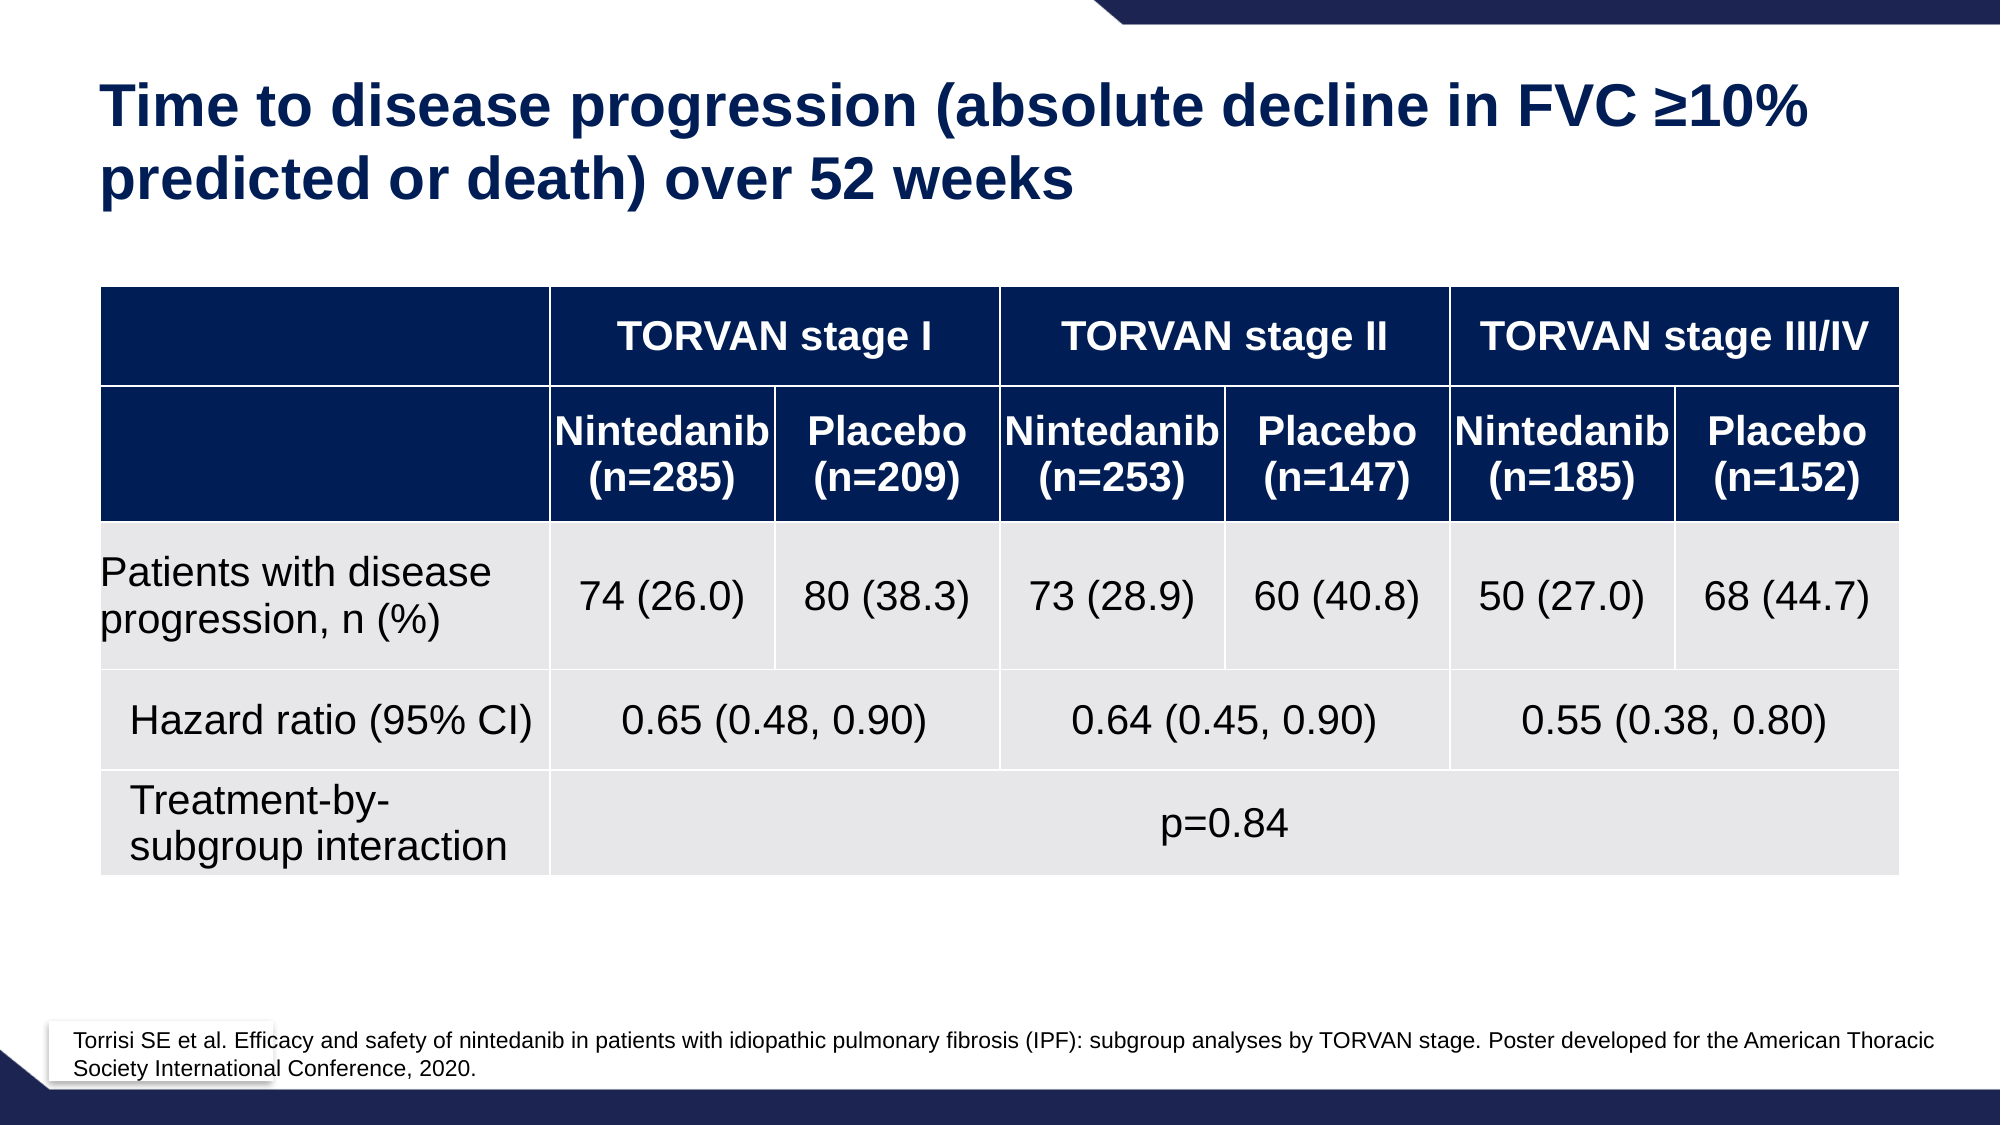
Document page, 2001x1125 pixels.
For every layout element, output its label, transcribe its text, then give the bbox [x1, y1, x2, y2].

table_header [101, 287, 549, 385]
table_cell [101, 387, 549, 521]
table_cell 68 (44.7) [1676, 523, 1899, 669]
table_header TORVAN stage III/IV [1451, 287, 1899, 385]
picture [0, 0, 2000, 1125]
table_cell Nintedanib (n=253) [1001, 387, 1224, 521]
table_cell Patients with disease progression, n (%) [101, 523, 549, 669]
table_cell 74 (26.0) [551, 523, 774, 669]
table_cell Nintedanib (n=285) [551, 387, 774, 521]
table_cell 80 (38.3) [776, 523, 999, 669]
table_header TORVAN stage II [1001, 287, 1449, 385]
text_box Torrisi SE et al. Efficacy and safety of nintedanib in patients with idiopathic pulmonary fibrosis (IPF): subgroup analyses by TORVAN stage. Poster developed for the American Thoracic Society International Conference, 2020. [58, 1018, 2000, 1089]
table_cell Nintedanib (n=185) [1451, 387, 1674, 521]
table_cell 0.65 (0.48, 0.90) [551, 670, 999, 769]
title Time to disease progression (absolute decline in FVC ≥10% predicted or death) over 52 weeks [99, 45, 1900, 233]
table_cell Treatment-by-subgroup interaction [101, 771, 549, 875]
table_cell 50 (27.0) [1451, 523, 1674, 669]
table_cell Placebo (n=152) [1676, 387, 1899, 521]
table_cell 0.64 (0.45, 0.90) [1001, 670, 1449, 769]
table_header TORVAN stage I [551, 287, 999, 385]
table_cell Placebo (n=147) [1226, 387, 1449, 521]
table_cell Placebo (n=209) [776, 387, 999, 521]
table_cell Hazard ratio (95% CI) [101, 670, 549, 769]
table_cell 73 (28.9) [1001, 523, 1224, 669]
table_cell 60 (40.8) [1226, 523, 1449, 669]
table_cell p=0.84 [551, 771, 1899, 875]
table_cell 0.55 (0.38, 0.80) [1451, 670, 1899, 769]
